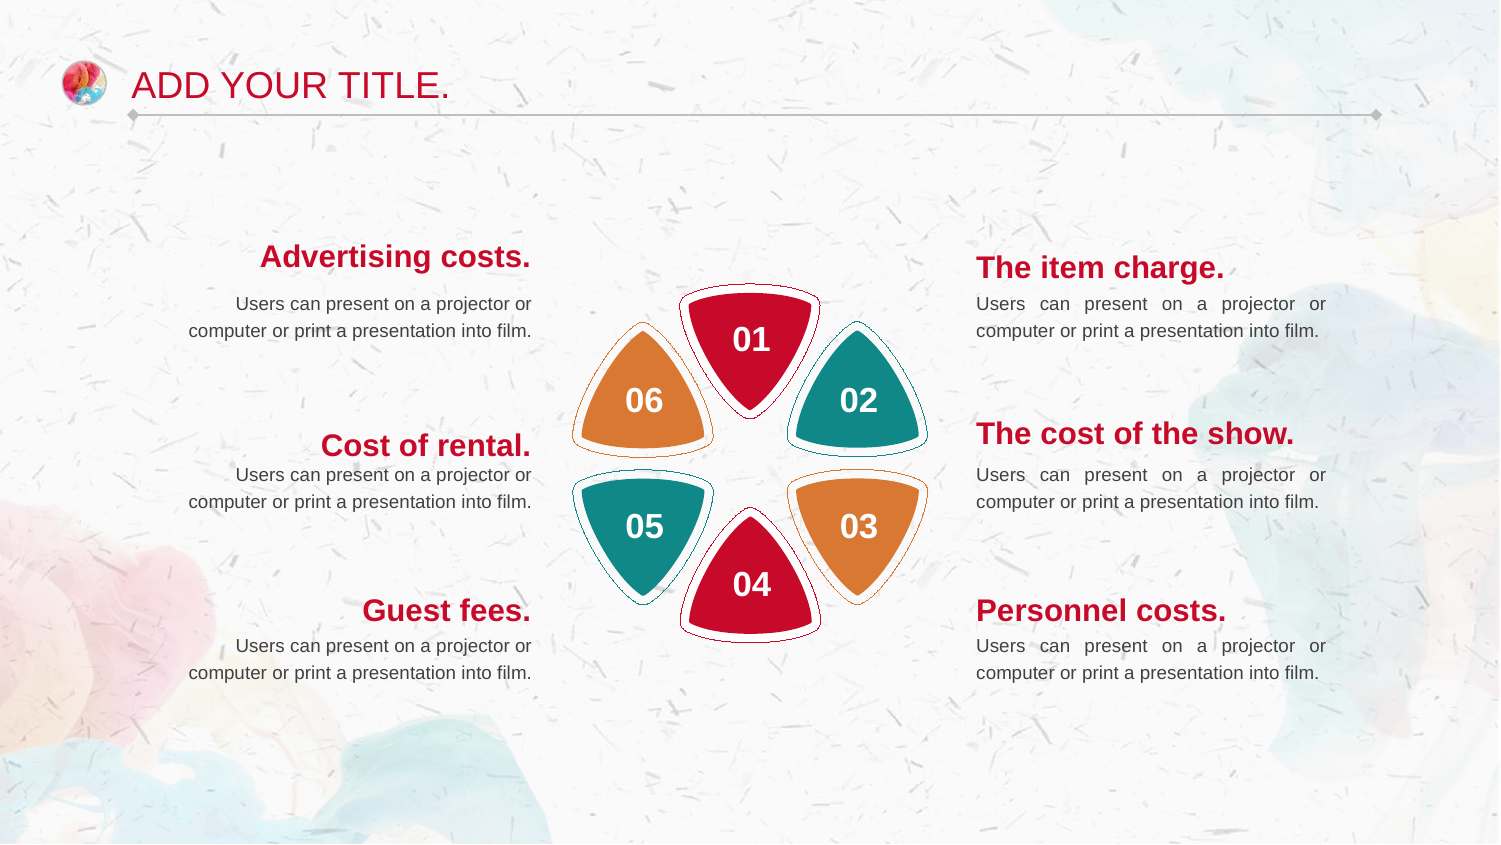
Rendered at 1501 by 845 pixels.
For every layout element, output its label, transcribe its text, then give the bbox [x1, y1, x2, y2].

text_box Add your title. [131, 61, 668, 124]
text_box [961, 398, 1389, 518]
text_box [570, 283, 930, 644]
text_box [166, 575, 547, 689]
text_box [166, 409, 547, 518]
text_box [961, 575, 1389, 689]
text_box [166, 220, 547, 348]
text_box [961, 232, 1341, 348]
picture [0, 0, 1501, 844]
